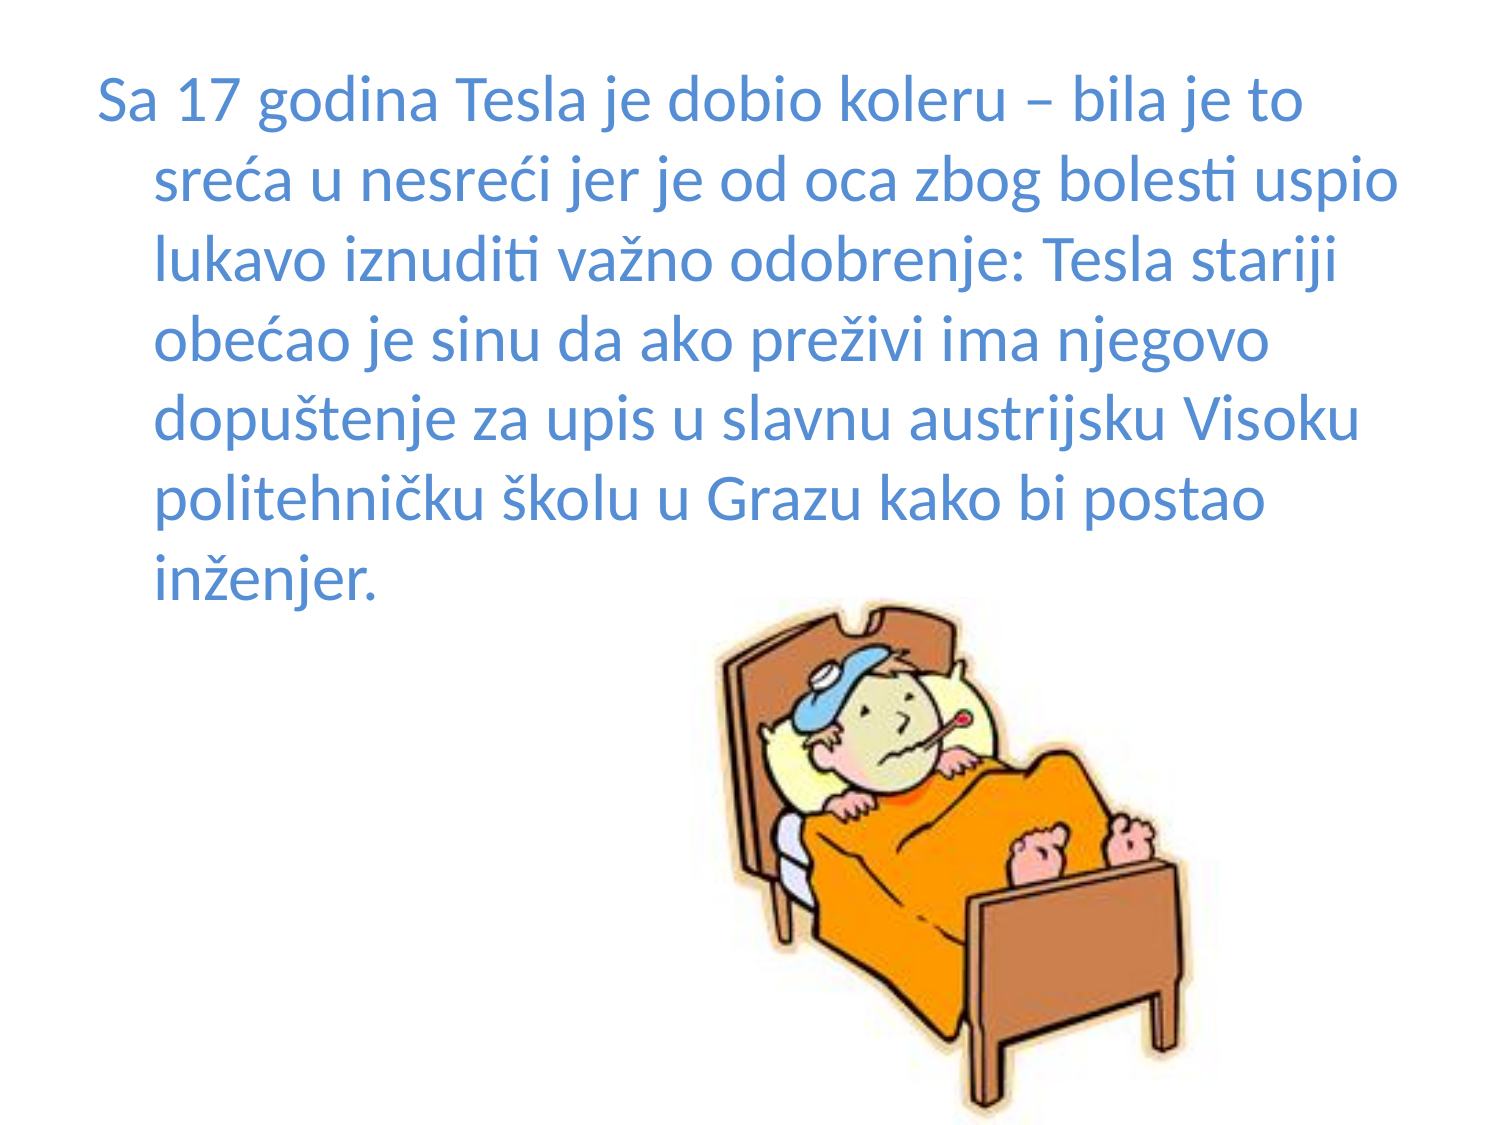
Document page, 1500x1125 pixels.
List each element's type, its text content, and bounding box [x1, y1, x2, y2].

picture [691, 597, 1219, 1125]
list Sa 17 godina Tesla je dobio koleru – bila je to sreća u nesreći jer je od oca zbog bolesti uspio lukavo iznuditi važno odobrenje: Tesla stariji obećao je sinu da ako preživi ima njegovo dopuštenje za upis u slavnu austrijsku Visoku politehničku školu u Grazu kako bi postao inženjer. [82, 46, 1432, 790]
